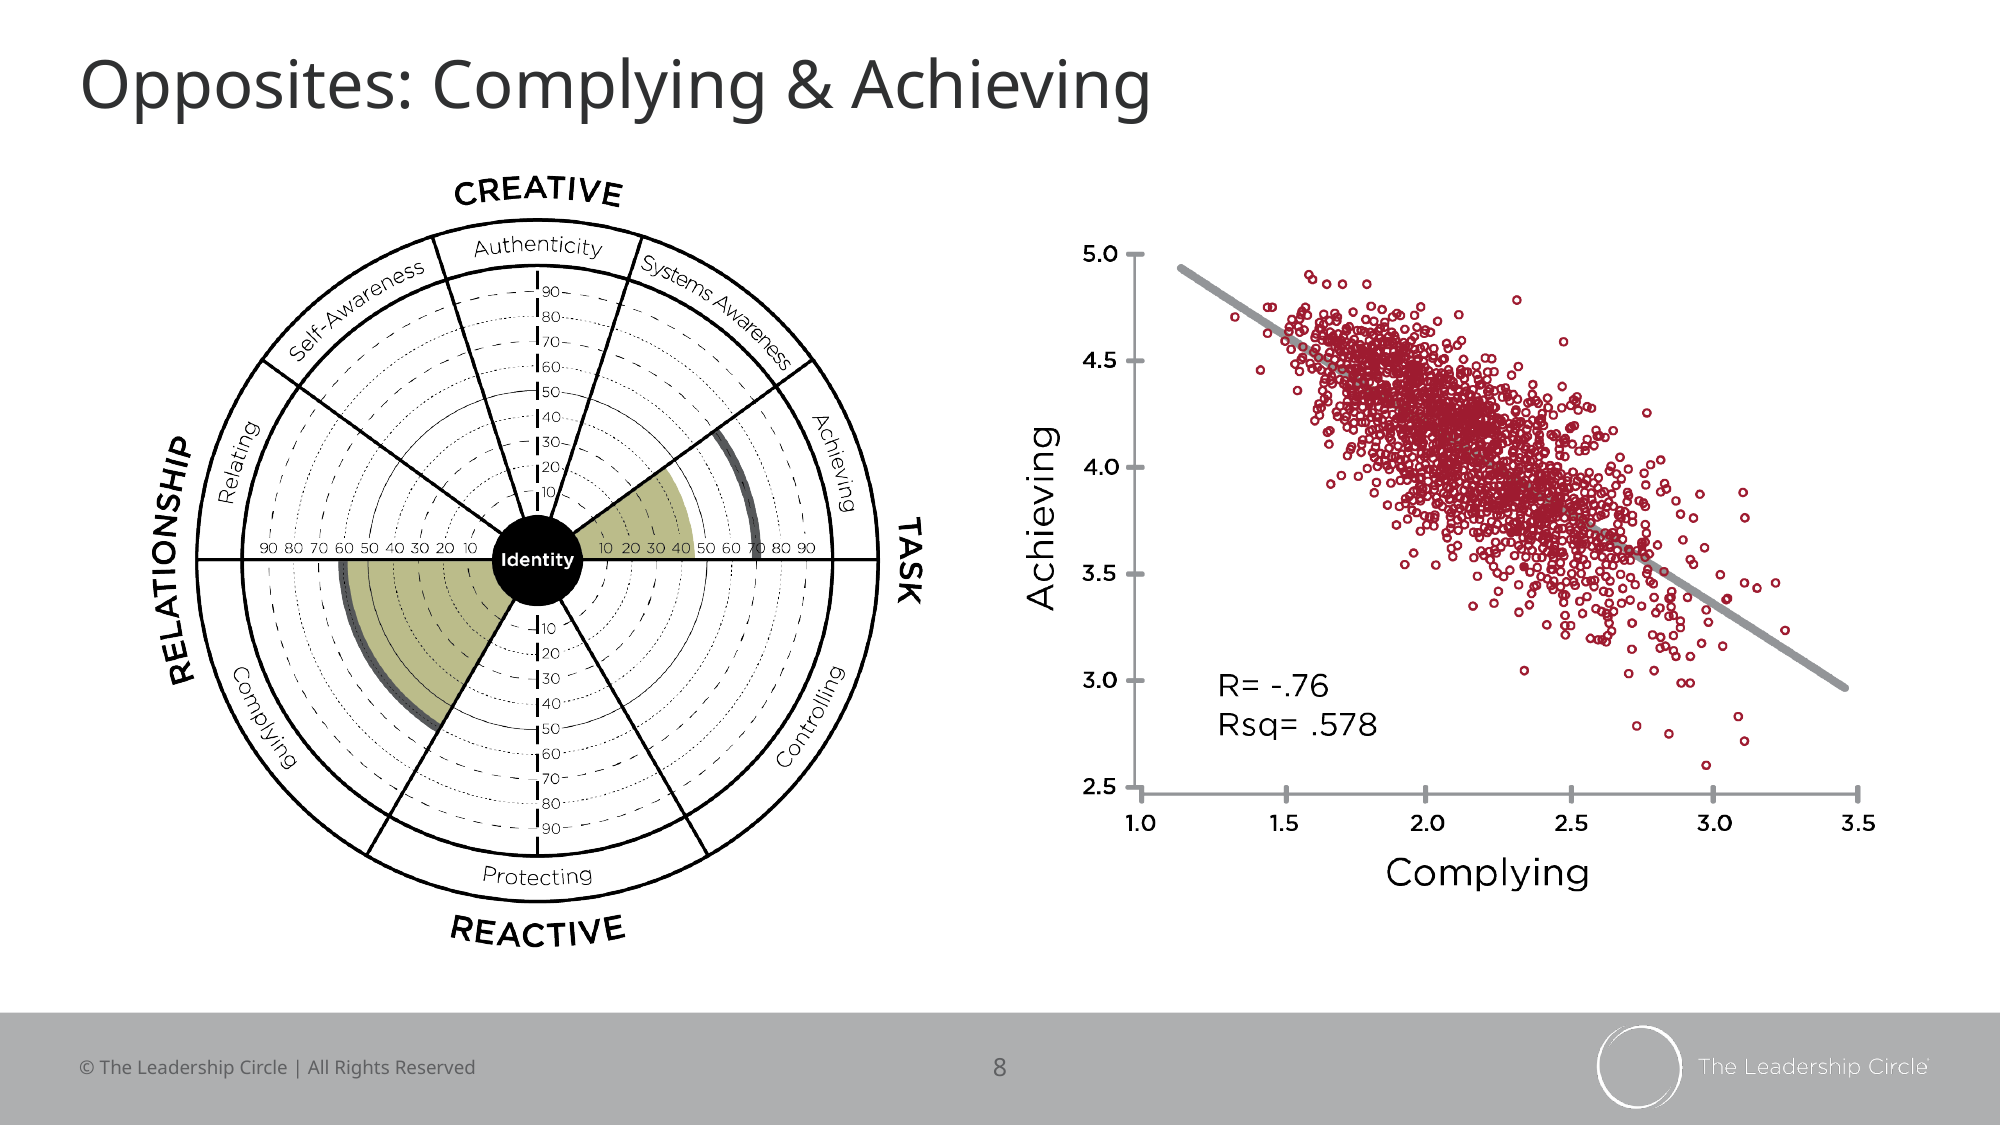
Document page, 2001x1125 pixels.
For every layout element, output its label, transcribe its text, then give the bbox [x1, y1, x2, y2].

picture [1013, 181, 1898, 910]
picture [1587, 1014, 1938, 1120]
picture [117, 143, 954, 981]
title Opposites: Complying & Achieving [64, 34, 1936, 122]
